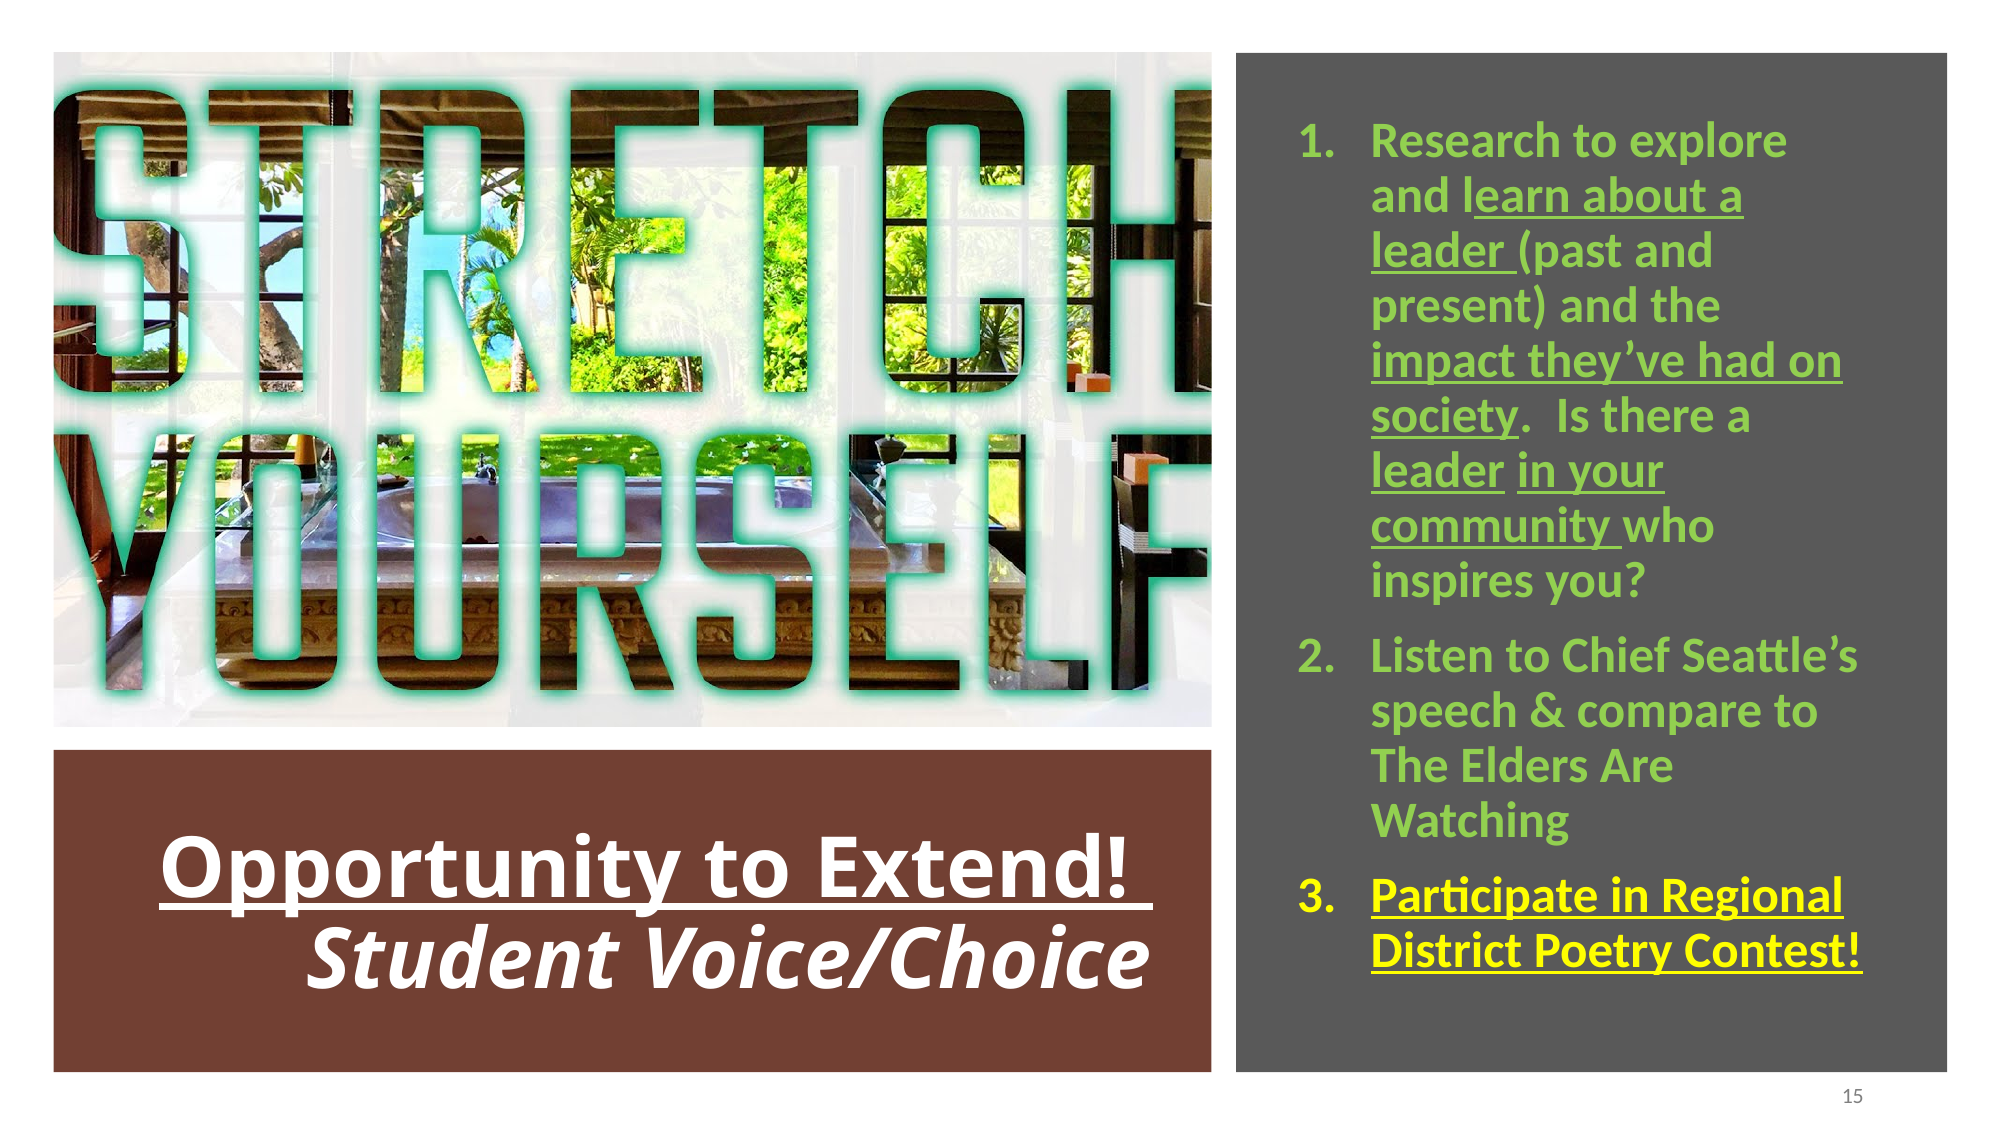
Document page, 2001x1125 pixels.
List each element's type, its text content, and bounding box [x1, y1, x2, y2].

slide_number 15 [1719, 1072, 1879, 1117]
text_box [1235, 52, 1948, 1073]
picture [53, 52, 1212, 727]
list Research to explore and learn about a leader (past and present) and the impact they’ve had on society. Is there a leader in your community who inspires you? Listen to Chief Seattle’s speech & compare to The Elders Are Watching Participate in Regional District Poetry Contest! [1282, 105, 1879, 1028]
text_box [53, 749, 1212, 1073]
title Opportunity to Extend! Student Voice/Choice [85, 782, 1168, 1049]
